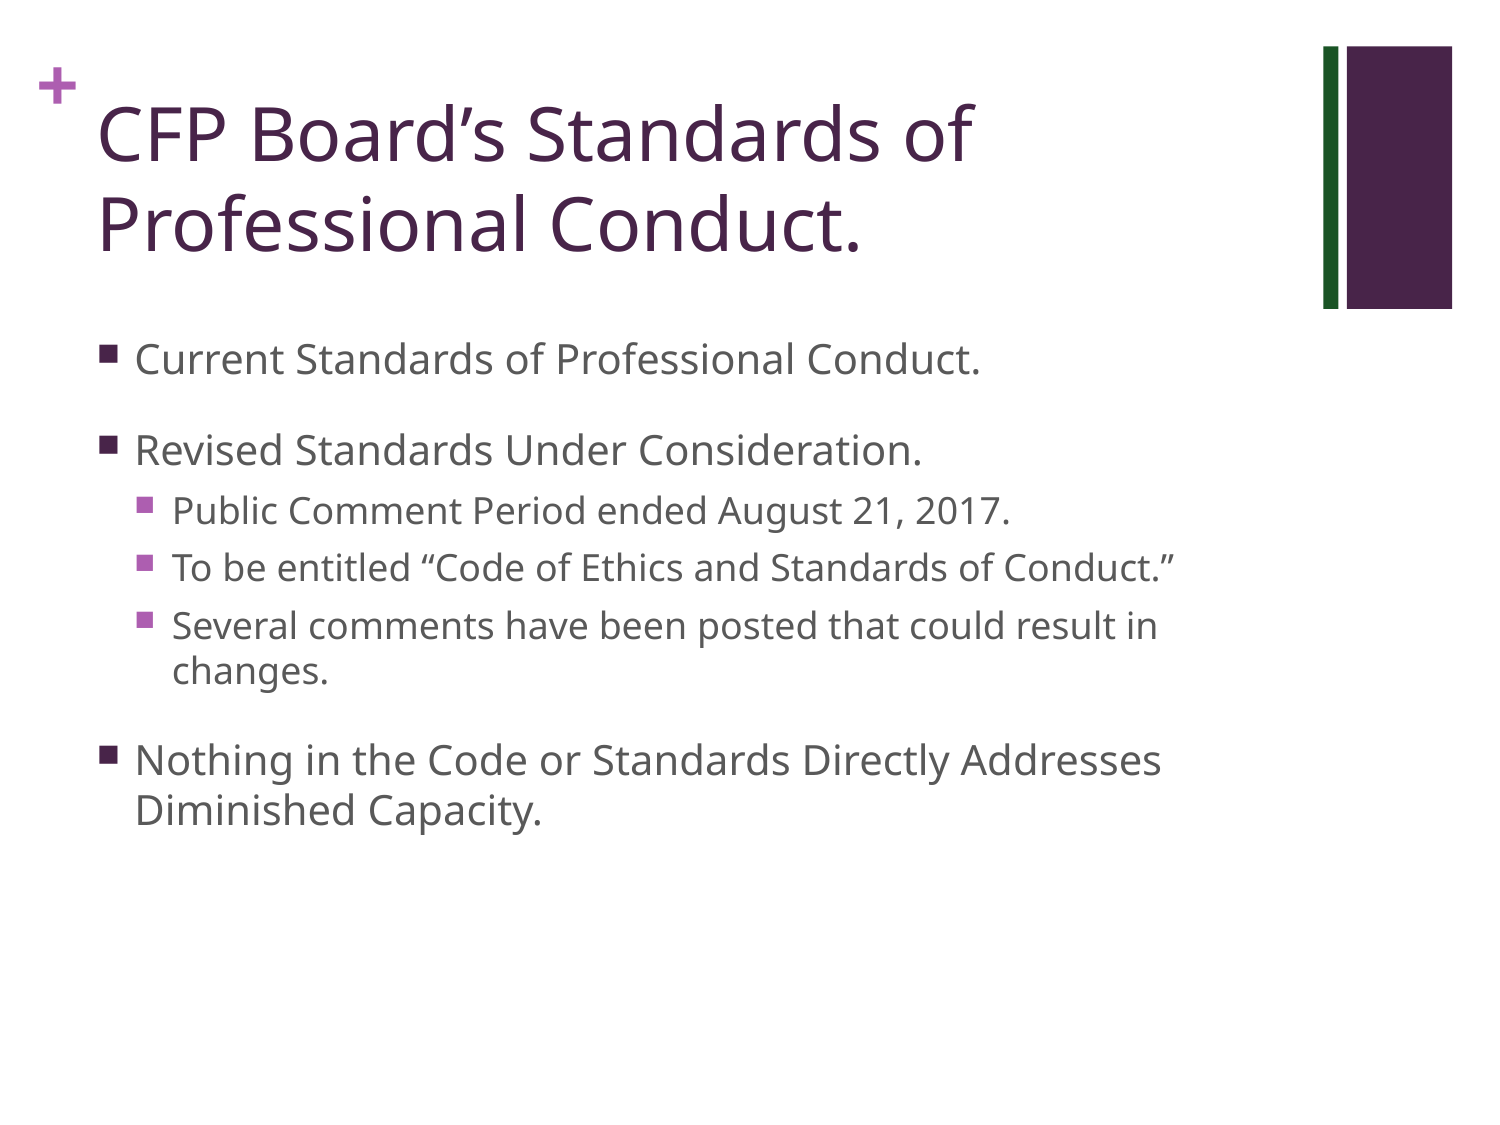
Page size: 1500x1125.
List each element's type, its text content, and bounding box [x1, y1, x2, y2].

list Current Standards of Professional Conduct. Revised Standards Under Consideration. Public Comment Period ended August 21, 2017. To be entitled “Code of Ethics and Standards of Conduct.” Several comments have been posted that could result in changes. Nothing in the Code or Standards Directly Addresses Diminished Capacity. [81, 324, 1322, 1005]
title CFP Board’s Standards of Professional Conduct. [81, 79, 1322, 263]
